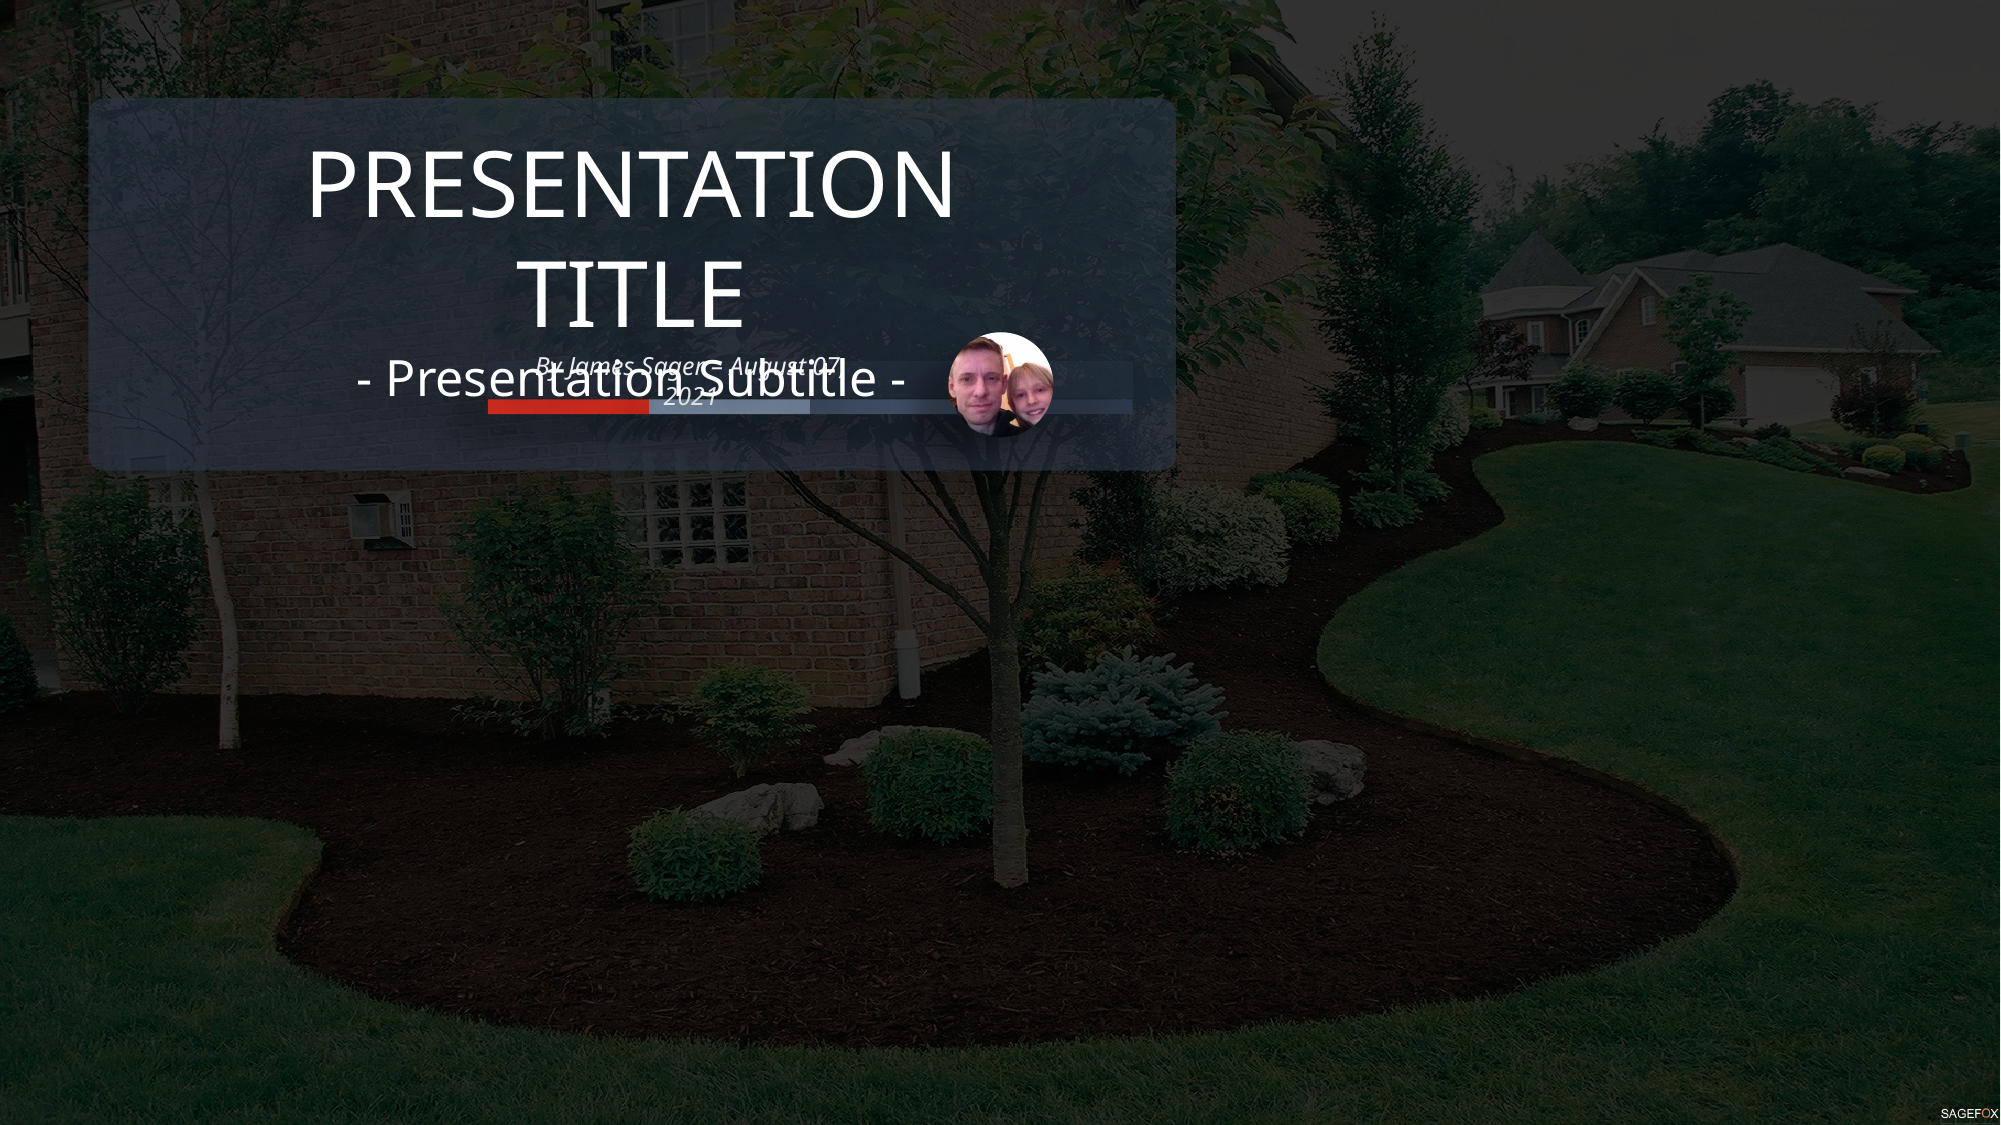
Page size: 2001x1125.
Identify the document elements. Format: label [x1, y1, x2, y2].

text_box [88, 98, 1176, 471]
picture [0, 0, 2001, 1125]
